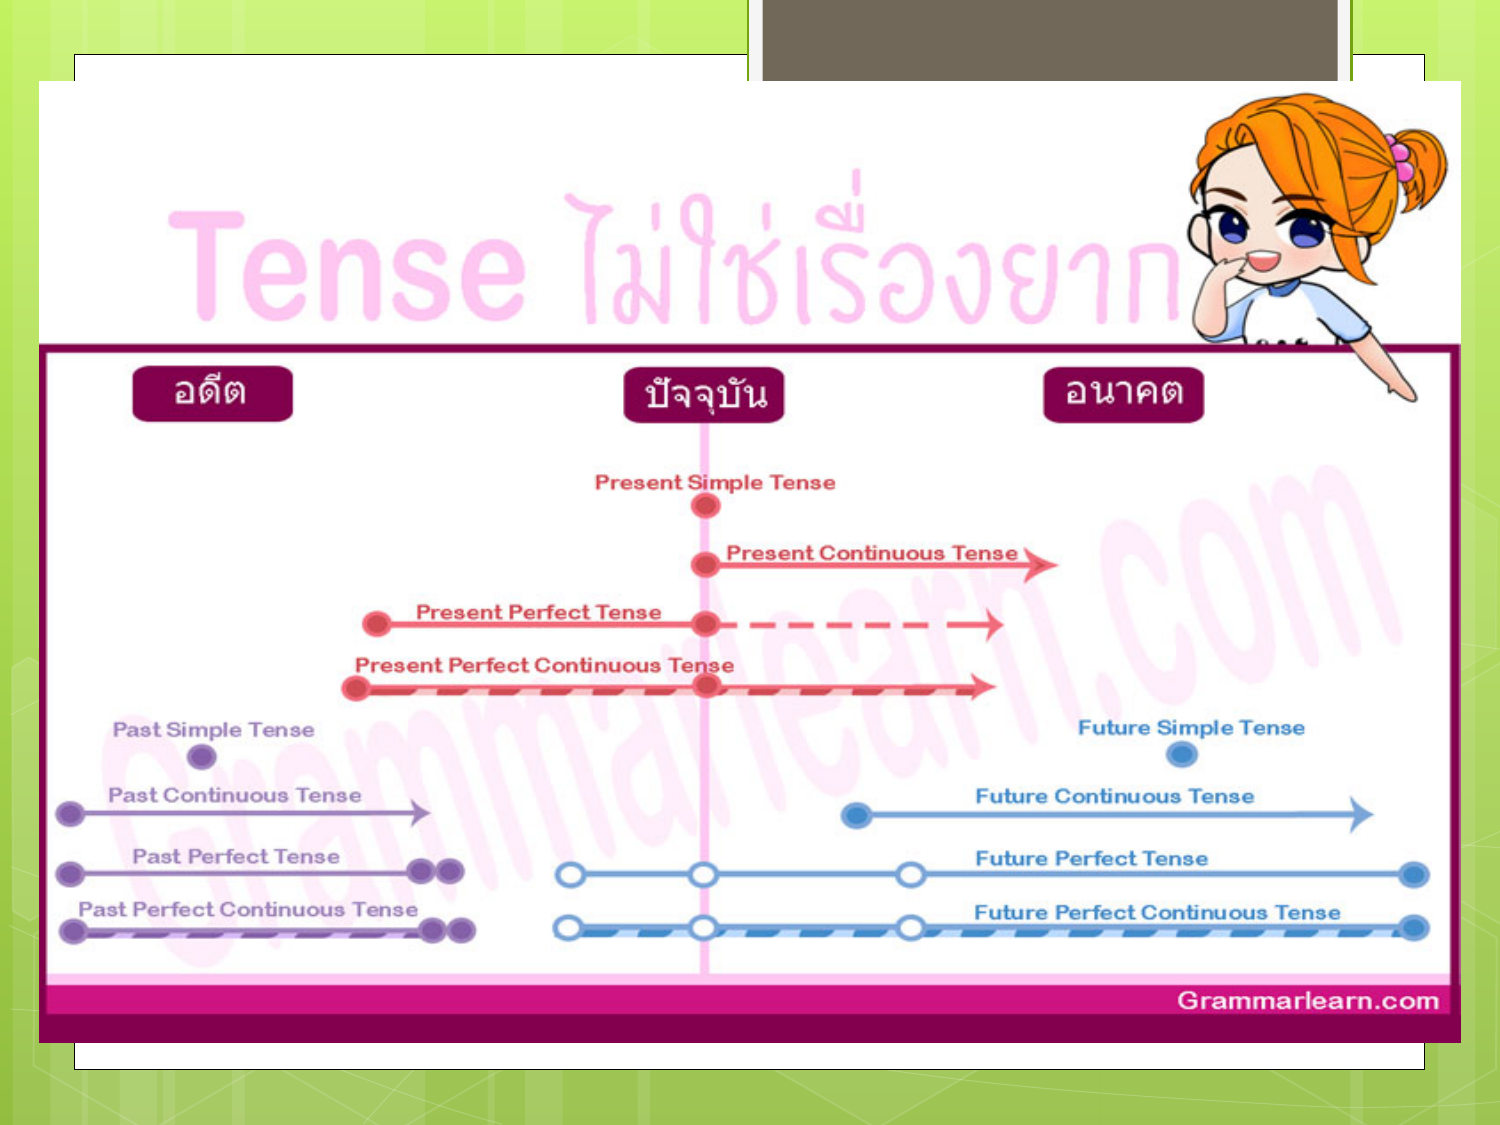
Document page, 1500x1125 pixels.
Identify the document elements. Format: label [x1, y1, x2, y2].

picture [39, 81, 1461, 1044]
